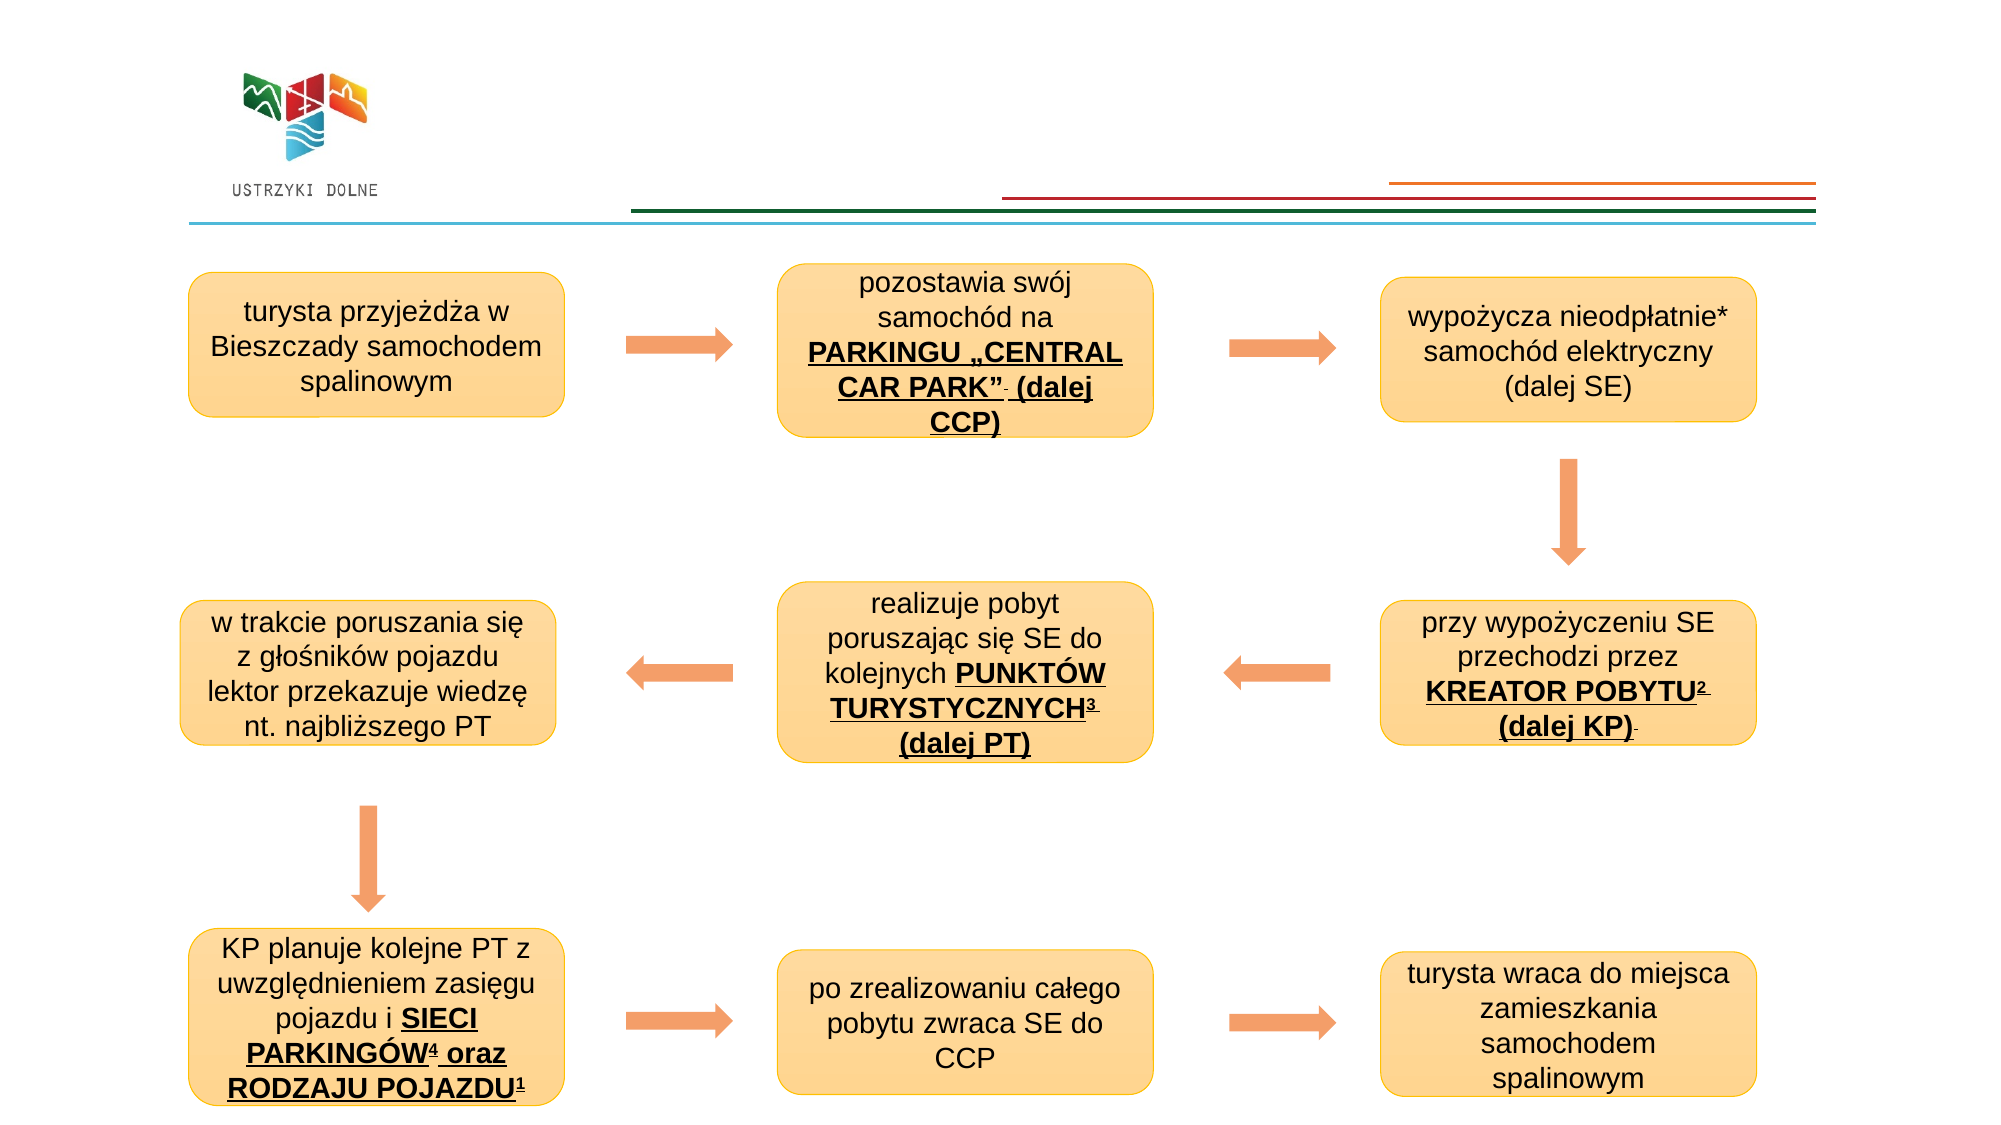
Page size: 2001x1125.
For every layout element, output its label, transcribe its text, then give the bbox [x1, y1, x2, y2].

text_box [625, 1000, 735, 1041]
text_box [1228, 1002, 1338, 1042]
text_box turysta przyjeżdża w Bieszczady samochodem spalinowym [188, 271, 565, 418]
text_box po zrealizowaniu całego pobytu zwraca SE do CCP [776, 949, 1154, 1042]
text_box [1228, 327, 1338, 369]
text_box [625, 324, 735, 365]
text_box [348, 804, 389, 914]
text_box [624, 652, 735, 693]
picture [188, 34, 425, 218]
text_box KP planuje kolejne PT z uwzględnieniem zasięgu pojazdu i SIECI PARKINGÓW4 oraz RODZAJU POJAZDU1 [188, 927, 565, 1107]
text_box pozostawia swój samochód na PARKINGU „CENTRAL CAR PARK” (dalej CCP) [776, 263, 1154, 438]
text_box turysta wraca do miejsca zamieszkania samochodem spalinowym [1380, 951, 1758, 1097]
footer [662, 1042, 1338, 1103]
text_box [1221, 652, 1332, 693]
text_box [1548, 457, 1589, 568]
text_box wypożycza nieodpłatnie* samochód elektryczny (dalej SE) [1380, 276, 1758, 423]
text_box przy wypożyczeniu SE przechodzi przez KREATOR POBYTU2 (dalej KP) [1379, 599, 1757, 746]
text_box realizuje pobyt poruszając się SE do kolejnych PUNKTÓW TURYSTYCZNYCH3 (dalej PT) [776, 581, 1154, 764]
text_box w trakcie poruszania się z głośników pojazdu lektor przekazuje wiedzę nt. najbliższego PT [179, 599, 557, 746]
